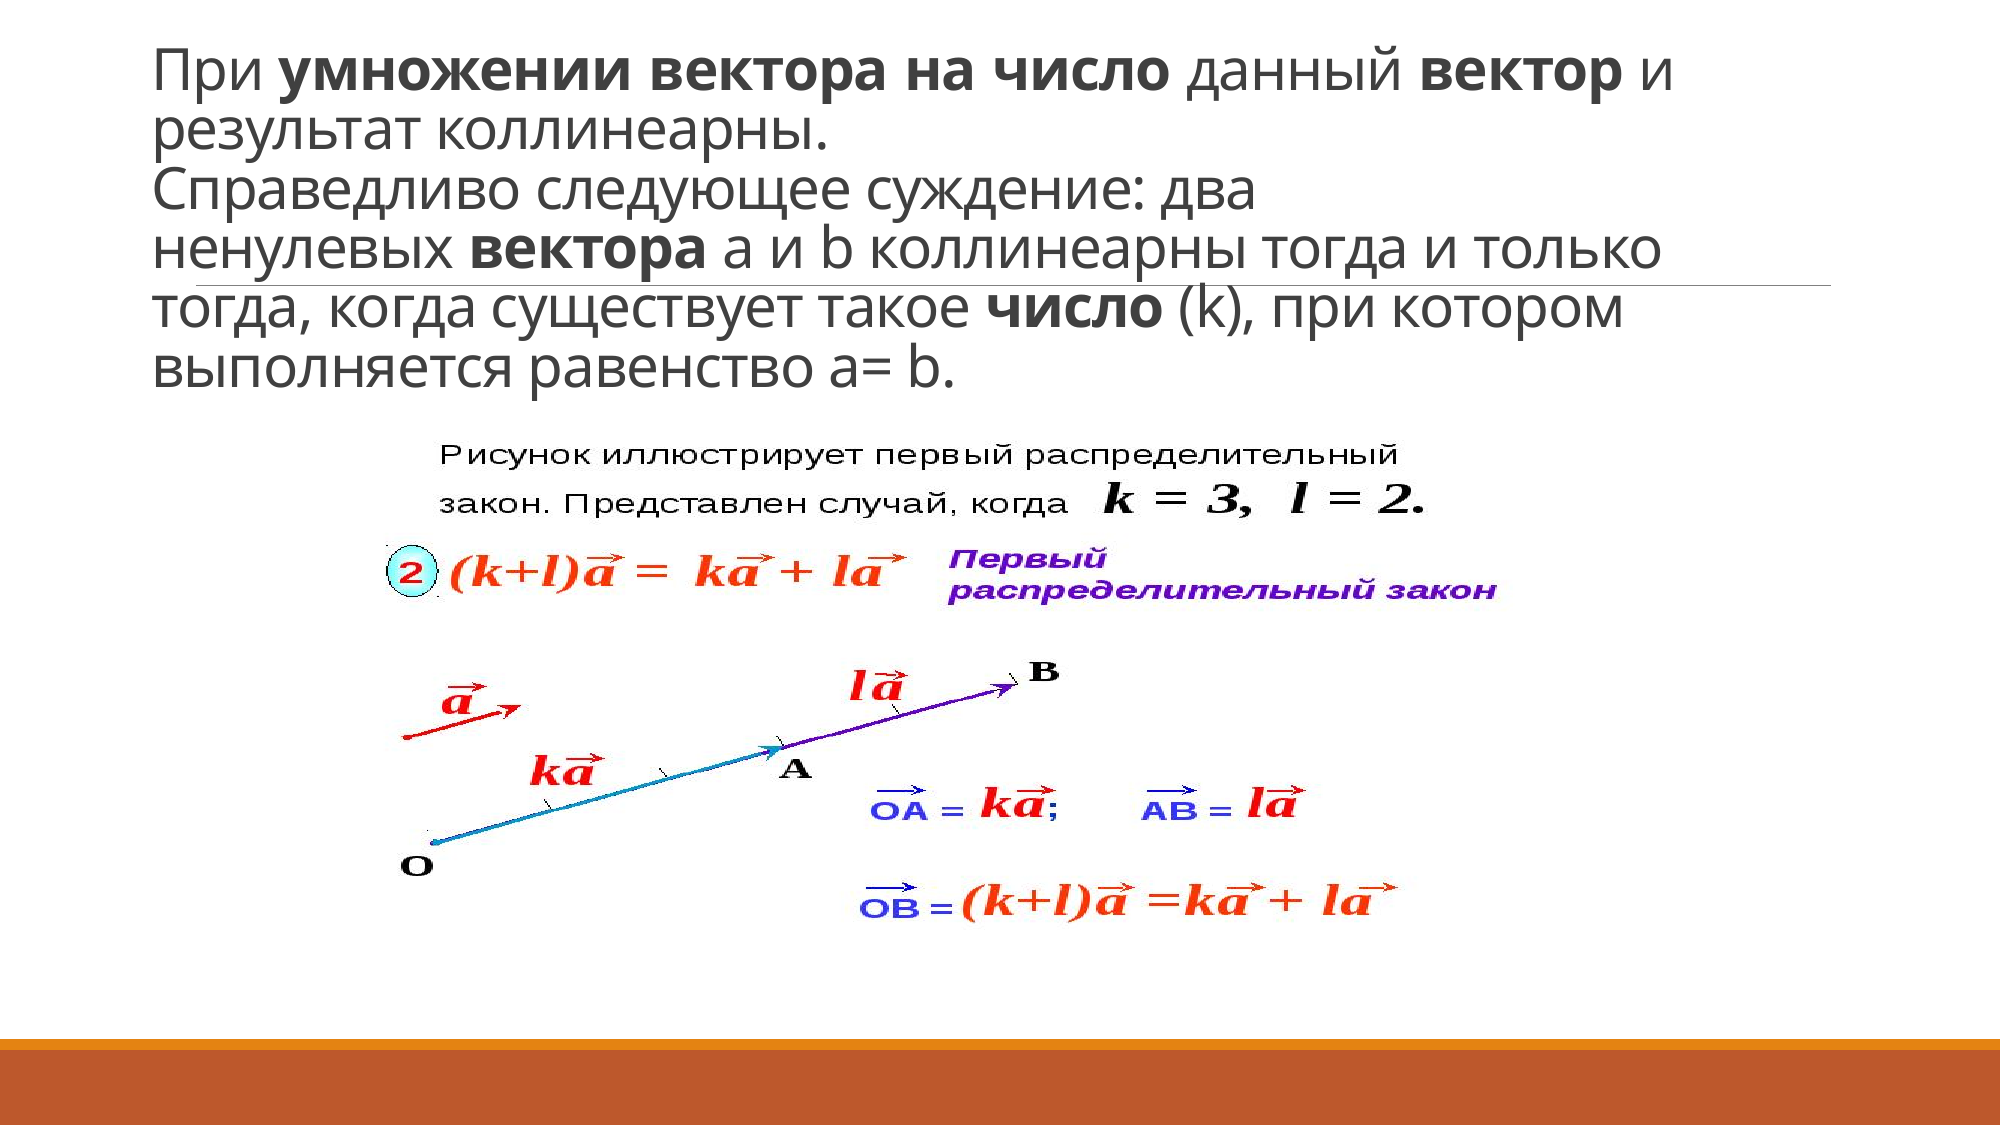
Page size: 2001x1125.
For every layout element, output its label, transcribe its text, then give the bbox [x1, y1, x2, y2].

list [336, 407, 1538, 993]
title При умножении вектора на число данный вектор и результат коллинеарны. Справедливо следующее суждение: два ненулевых вектора a и b коллинеарны тогда и только тогда, когда существует такое число (k), при котором выполняется равенство a= b. [136, 23, 1834, 407]
